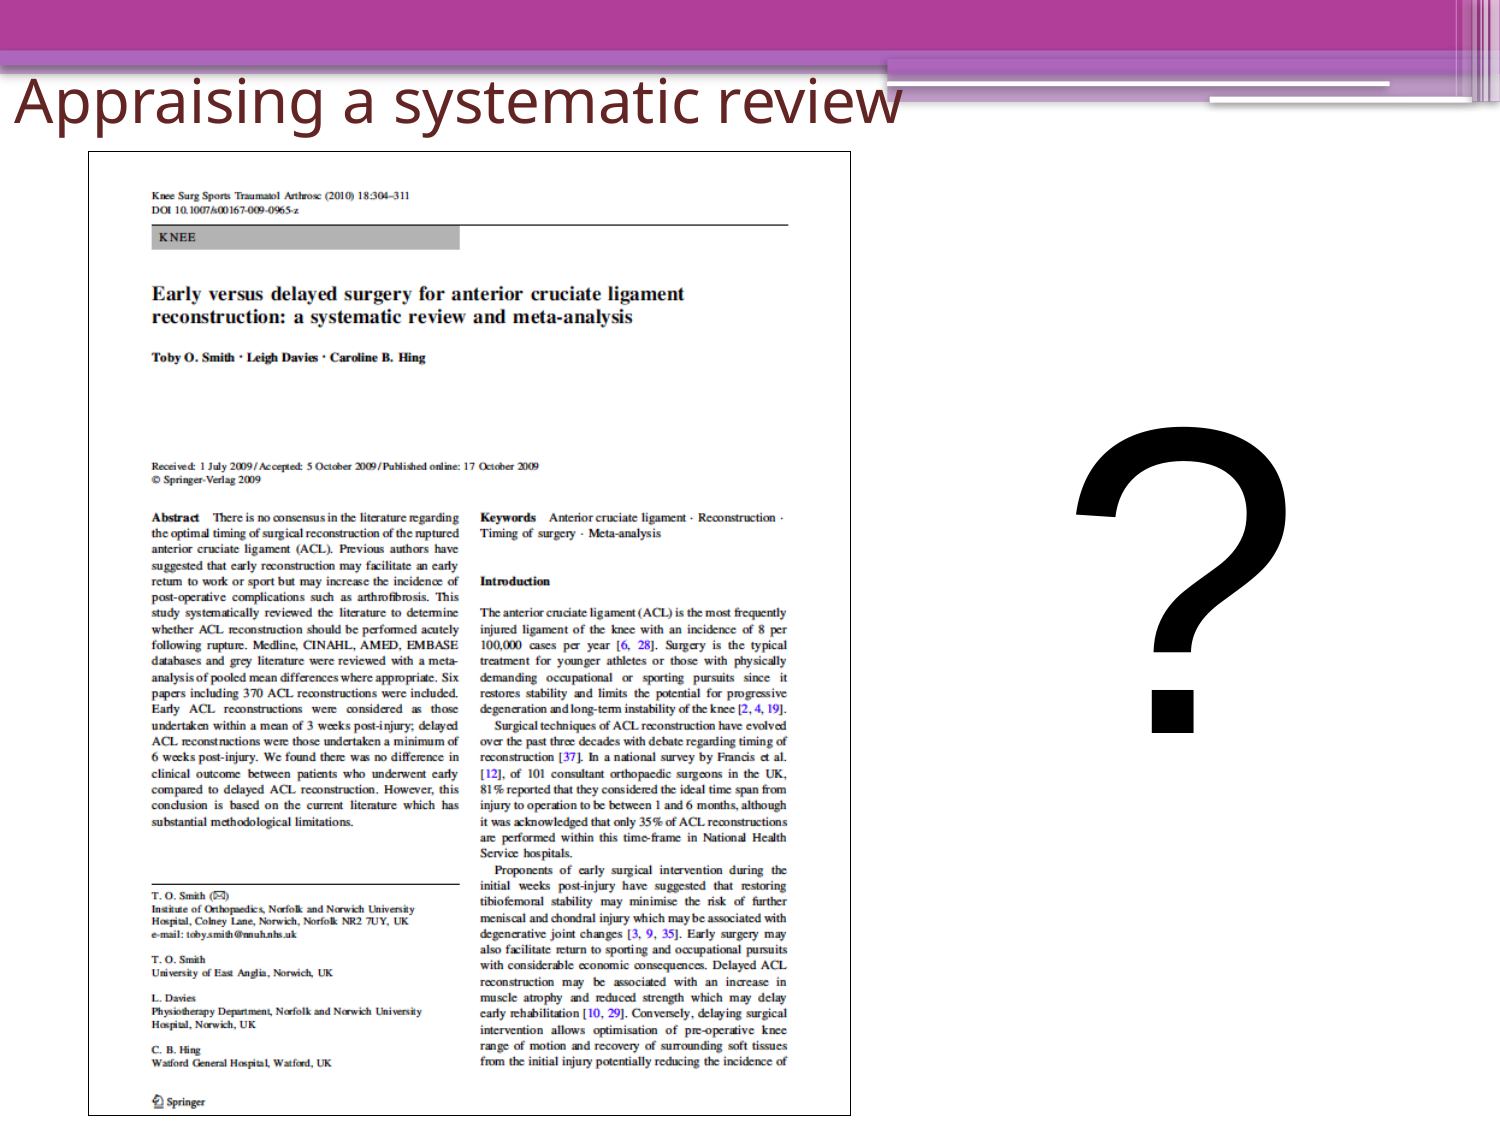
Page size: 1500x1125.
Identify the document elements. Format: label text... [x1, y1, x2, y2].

text_box Appraising a systematic review [0, 54, 1023, 171]
text_box ? [1047, 287, 1318, 829]
picture [88, 150, 851, 1116]
